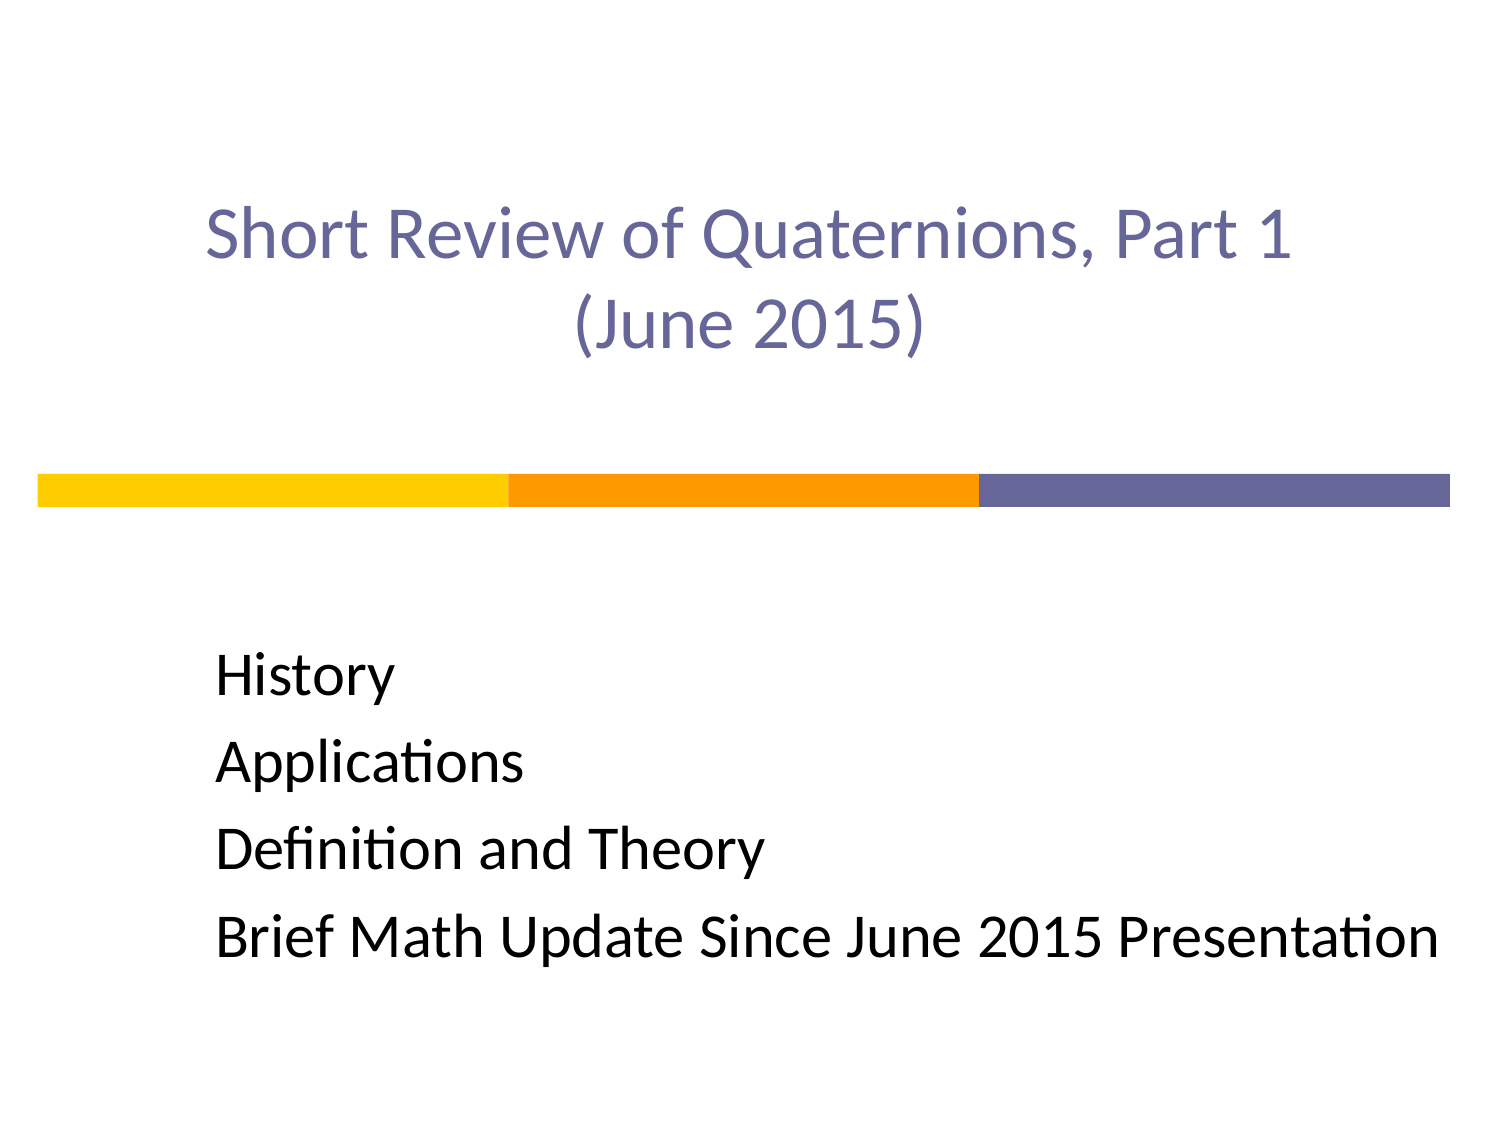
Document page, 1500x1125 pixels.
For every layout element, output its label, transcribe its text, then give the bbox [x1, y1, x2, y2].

subtitle History Applications Definition and Theory Brief Math Update Since June 2015 Presentation [199, 537, 1488, 1102]
title Short Review of Quaternions, Part 1 (June 2015) [112, 112, 1388, 462]
